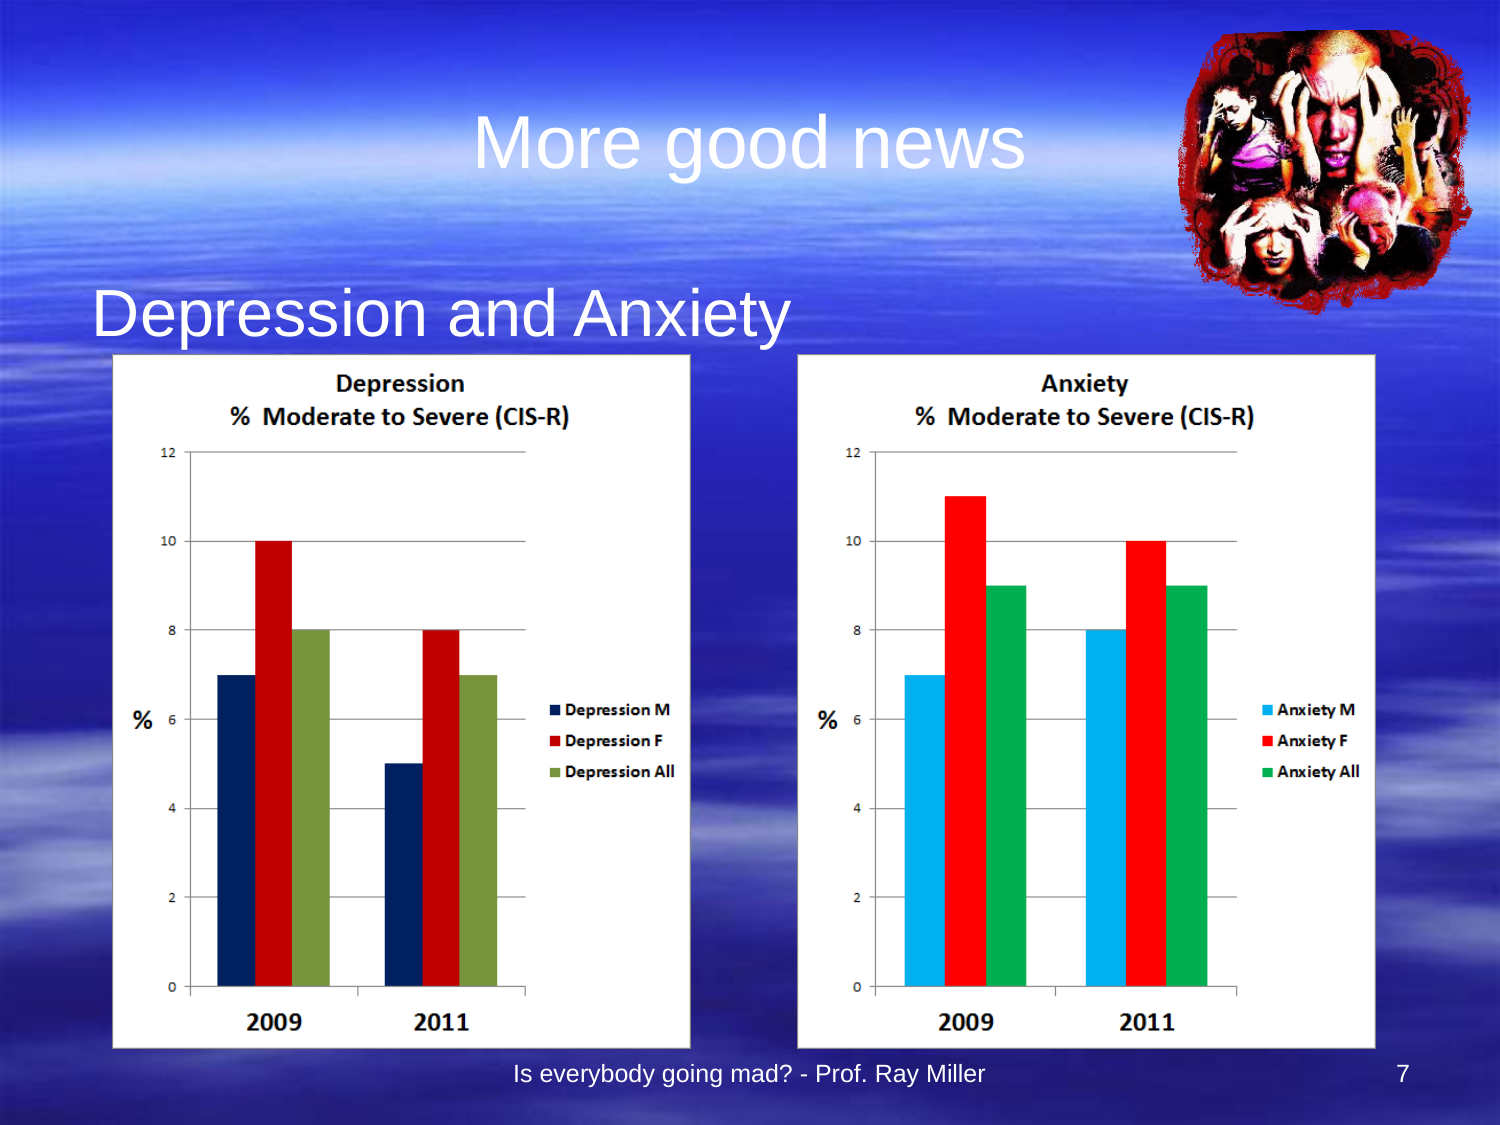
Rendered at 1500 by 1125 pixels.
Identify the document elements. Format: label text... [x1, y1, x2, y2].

list Depression and Anxiety [76, 262, 1427, 1005]
picture [0, 0, 1500, 1125]
slide_number 7 [1074, 1042, 1425, 1103]
footer Is everybody going mad? - Prof. Ray Miller [490, 1042, 1010, 1103]
title More good news [75, 45, 1425, 233]
